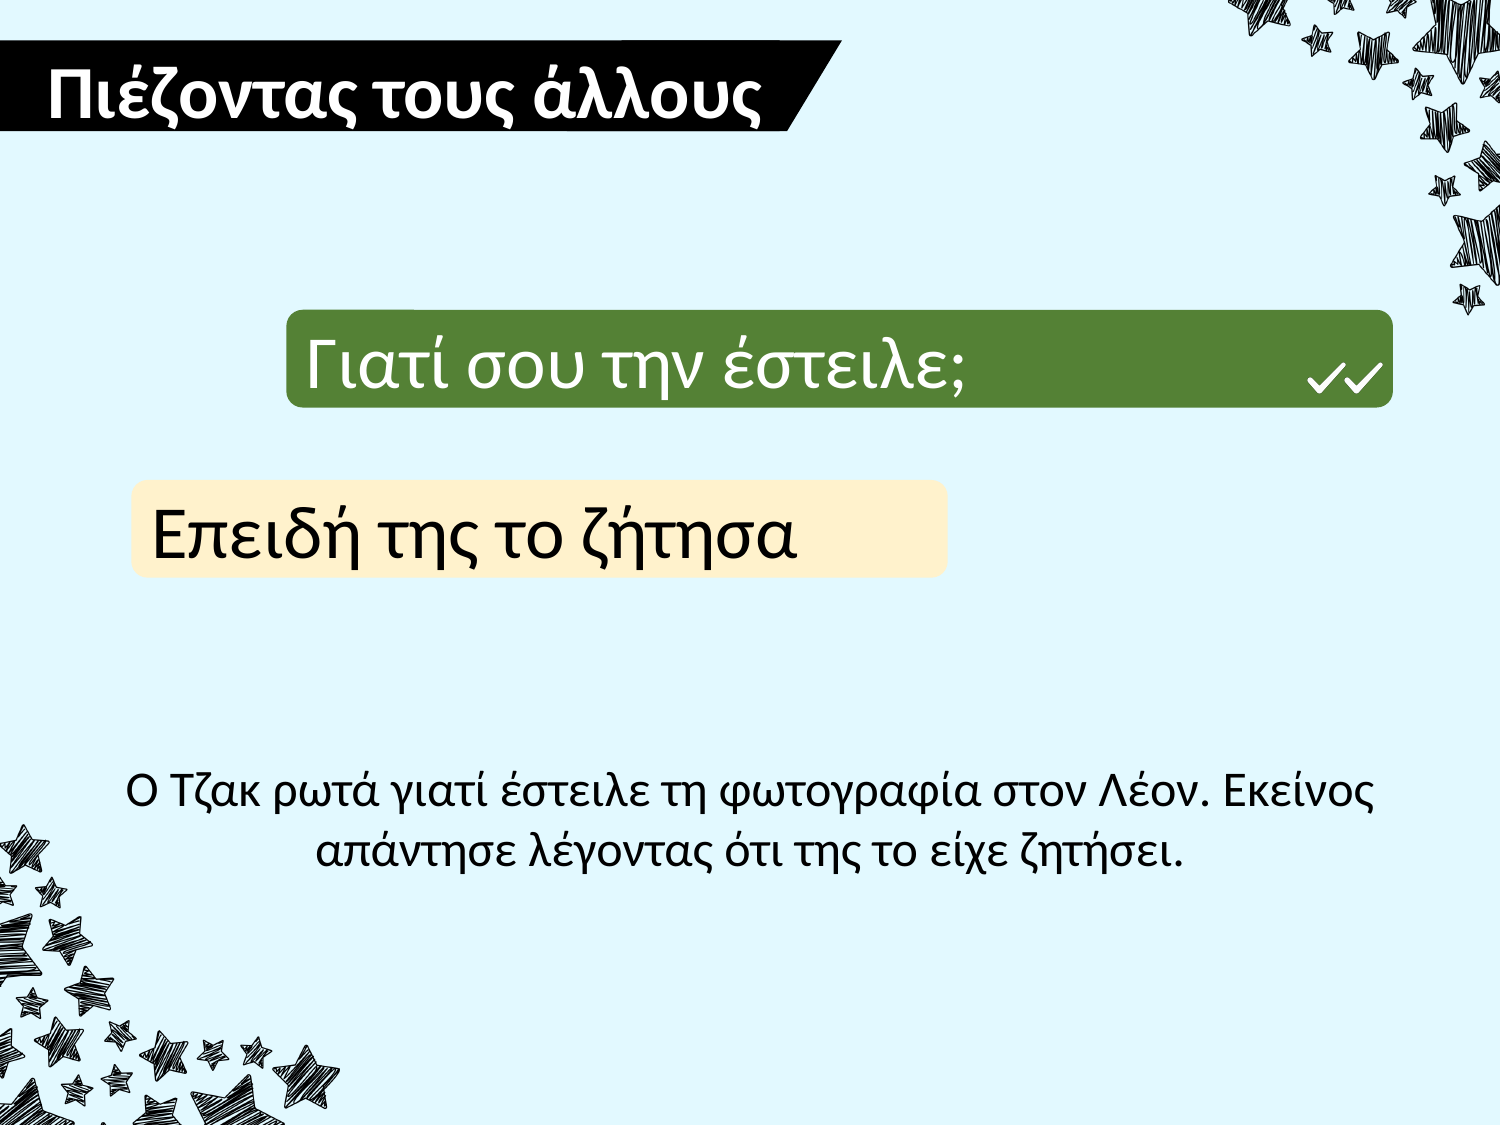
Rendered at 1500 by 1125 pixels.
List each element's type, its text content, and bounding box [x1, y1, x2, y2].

picture [1228, 0, 1500, 345]
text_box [286, 309, 1394, 408]
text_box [0, 29, 843, 236]
picture [0, 824, 340, 1125]
text_box Ο Τζακ ρωτά γιατί έστειλε τη φωτογραφία στον Λέον. Εκείνος απάντησε λέγοντας ότι της το είχε ζητήσει. [107, 748, 1393, 884]
text_box Επειδή της το ζήτησα [131, 479, 948, 578]
